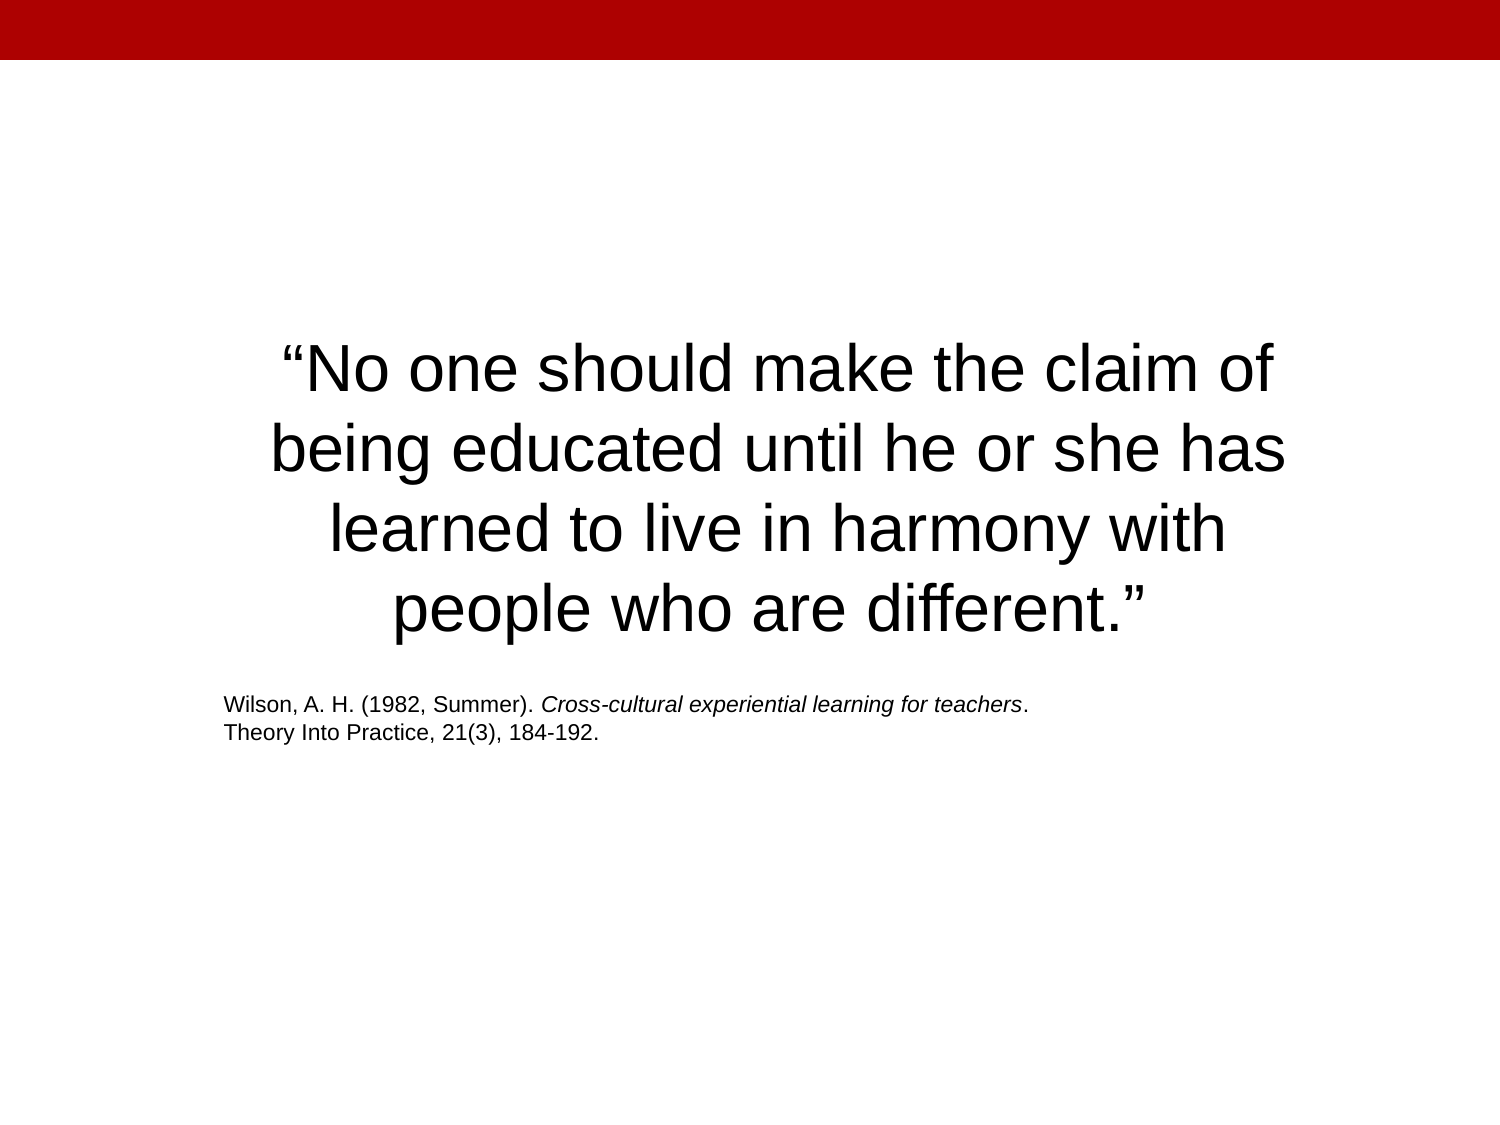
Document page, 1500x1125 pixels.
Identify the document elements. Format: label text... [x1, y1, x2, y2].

text_box “No one should make the claim of being educated until he or she has learned to live in harmony with people who are different.” Wilson, A. H. (1982, Summer). Cross-cultural experiential learning for teachers. Theory Into Practice, 21(3), 184-192. [201, 317, 1349, 752]
